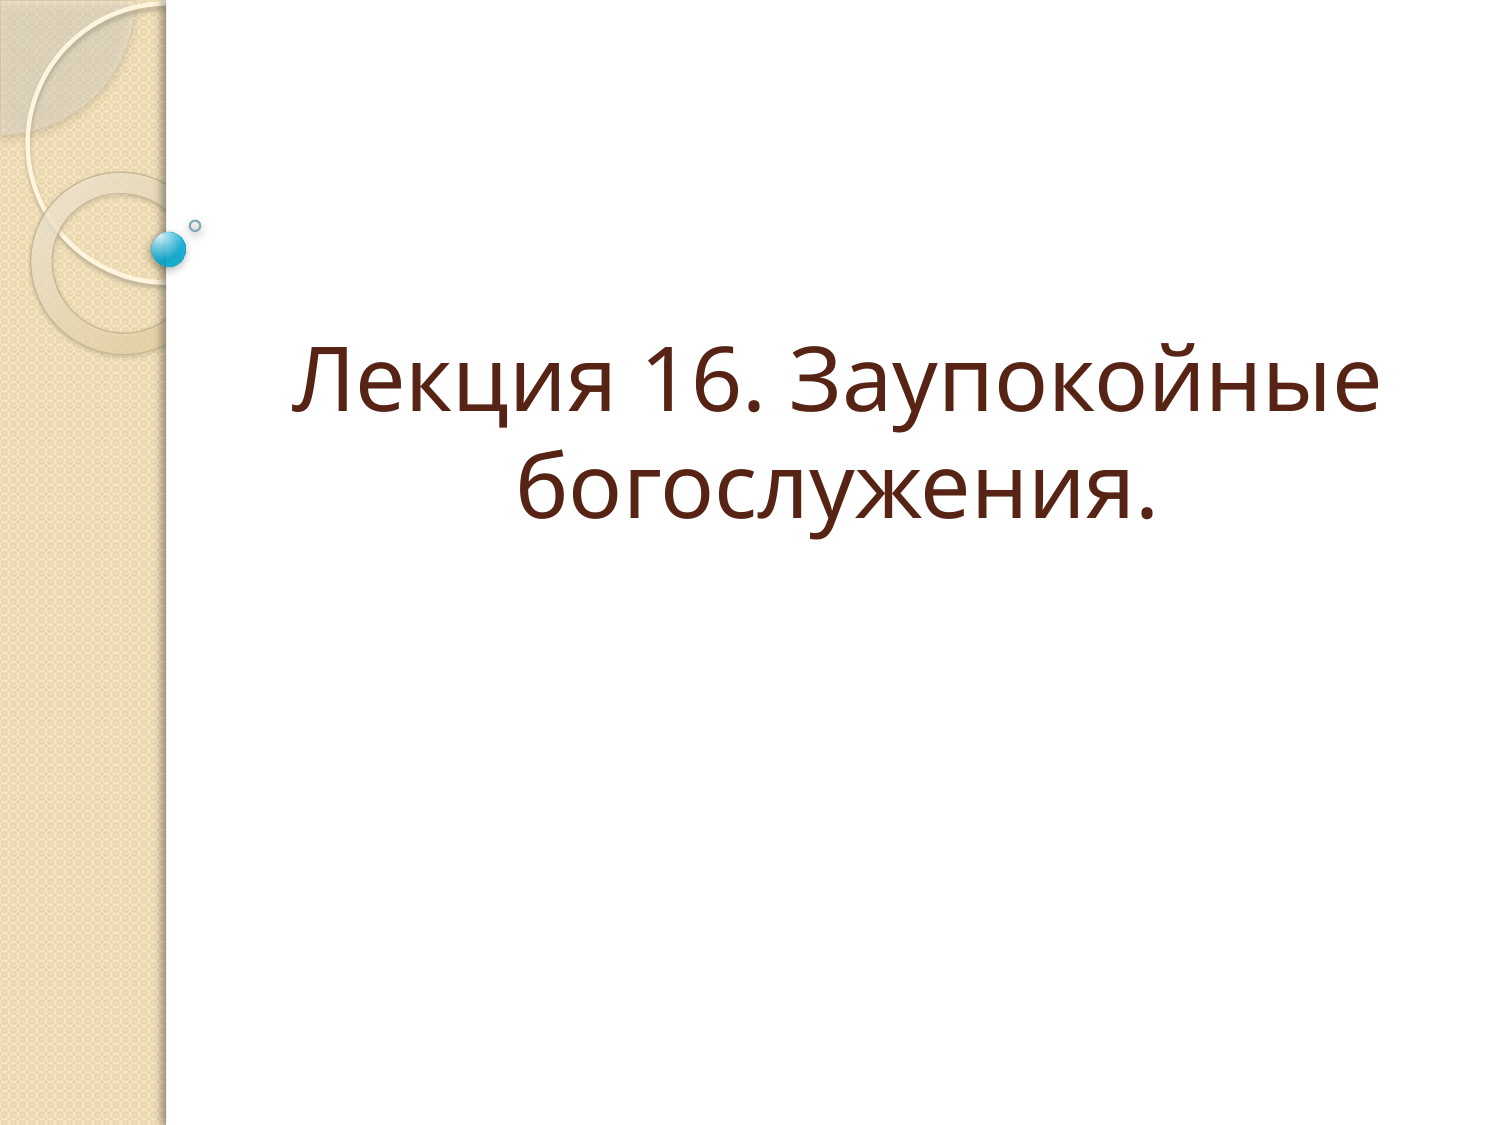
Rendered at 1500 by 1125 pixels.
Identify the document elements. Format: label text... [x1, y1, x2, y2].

title Лекция 16. Заупокойные богослужения. [230, 302, 1446, 545]
